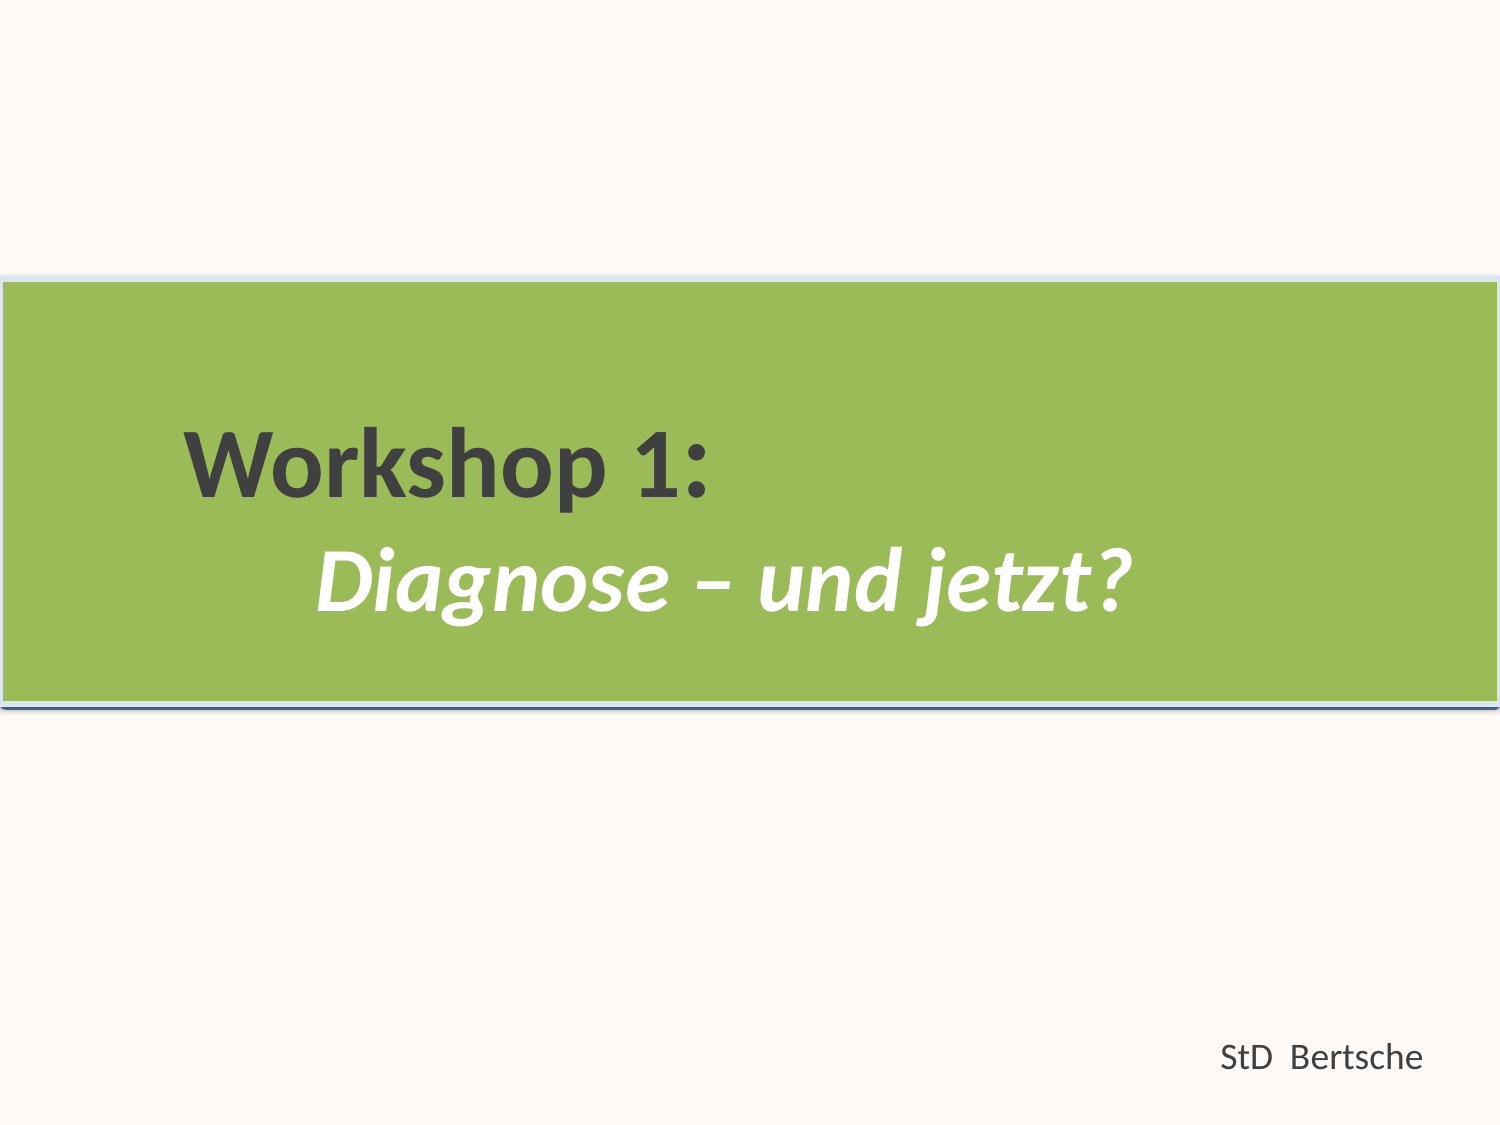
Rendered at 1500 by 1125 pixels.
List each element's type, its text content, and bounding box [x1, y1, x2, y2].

text_box Workshop 1: Diagnose – und jetzt? [0, 276, 1500, 707]
text_box StD Bertsche [1205, 1024, 1439, 1085]
